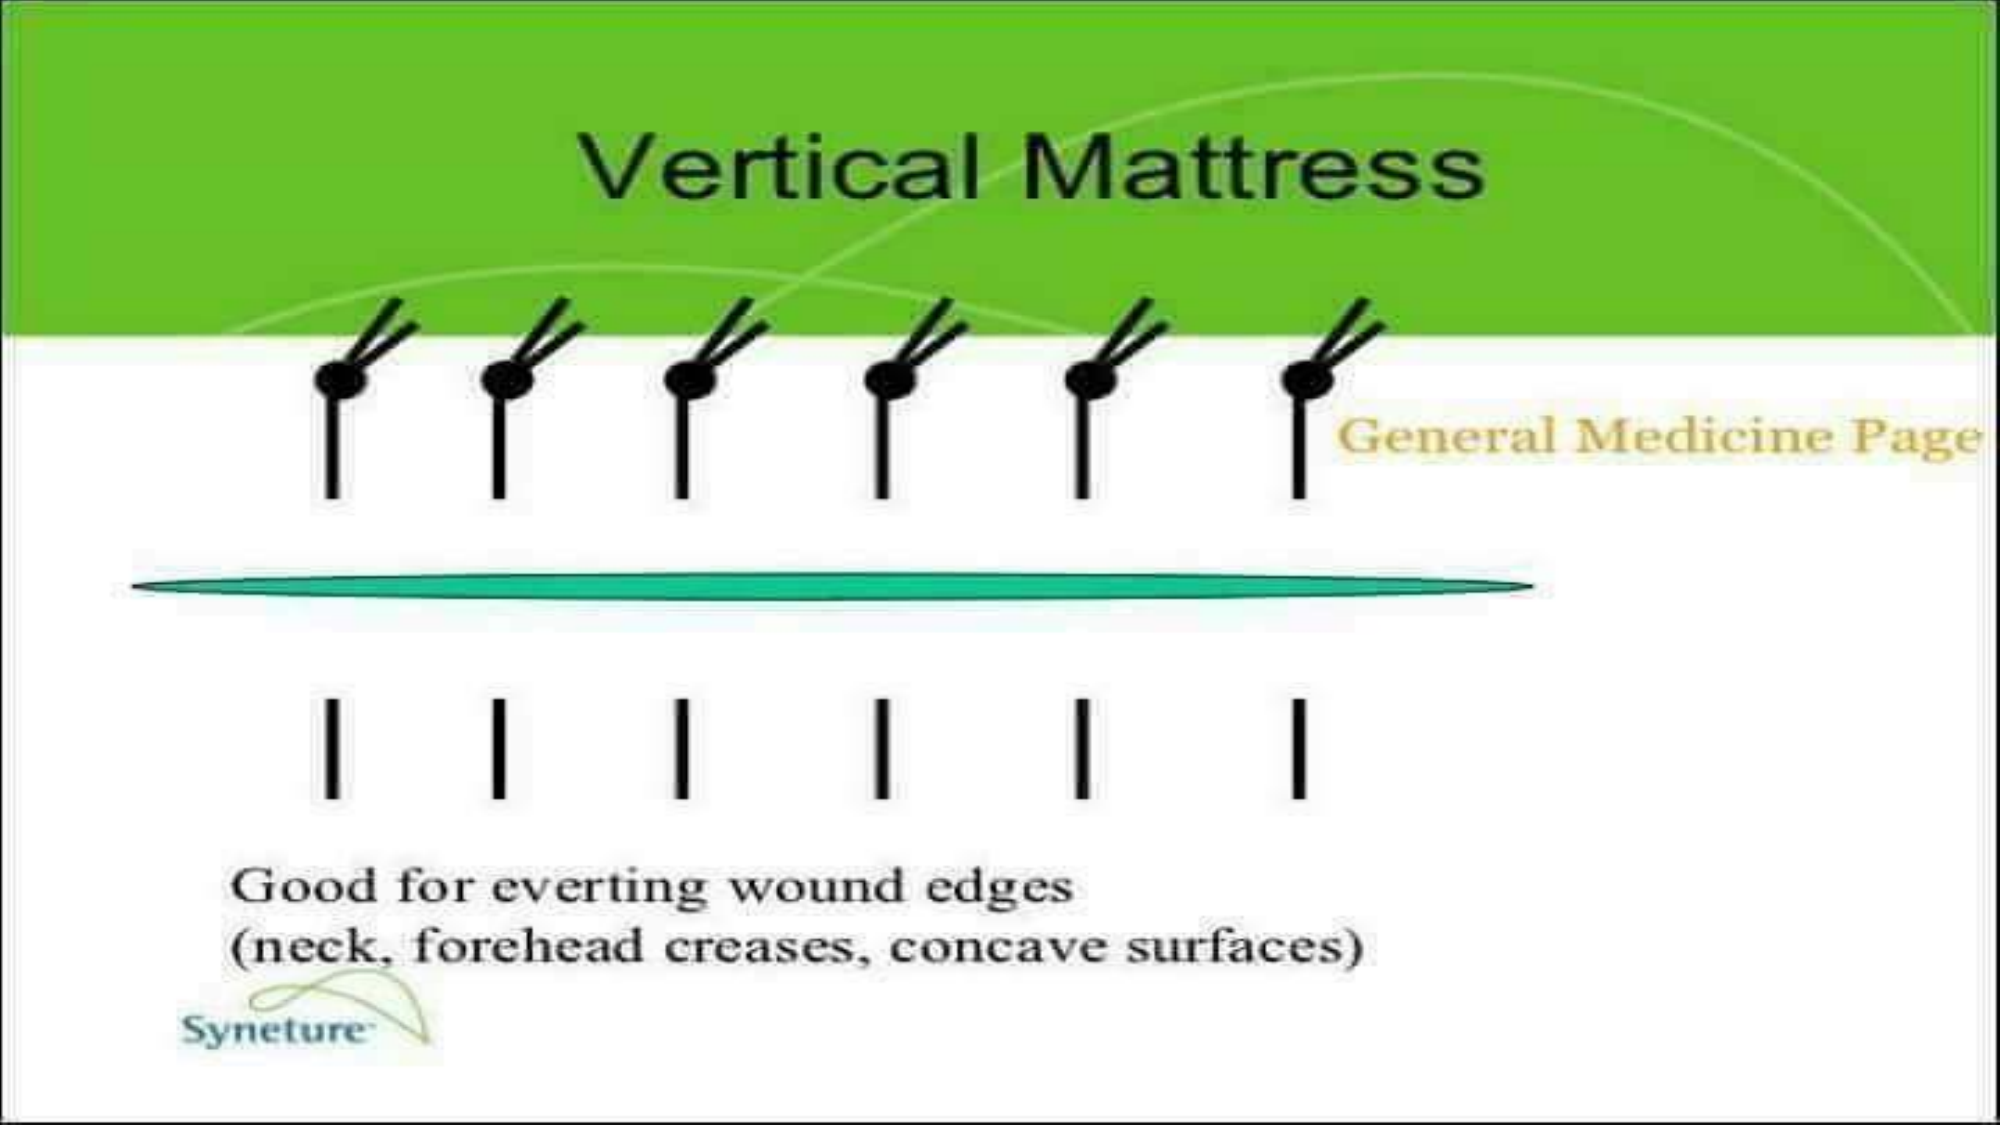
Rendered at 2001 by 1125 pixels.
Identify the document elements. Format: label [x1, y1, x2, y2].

list [0, 0, 2000, 1125]
